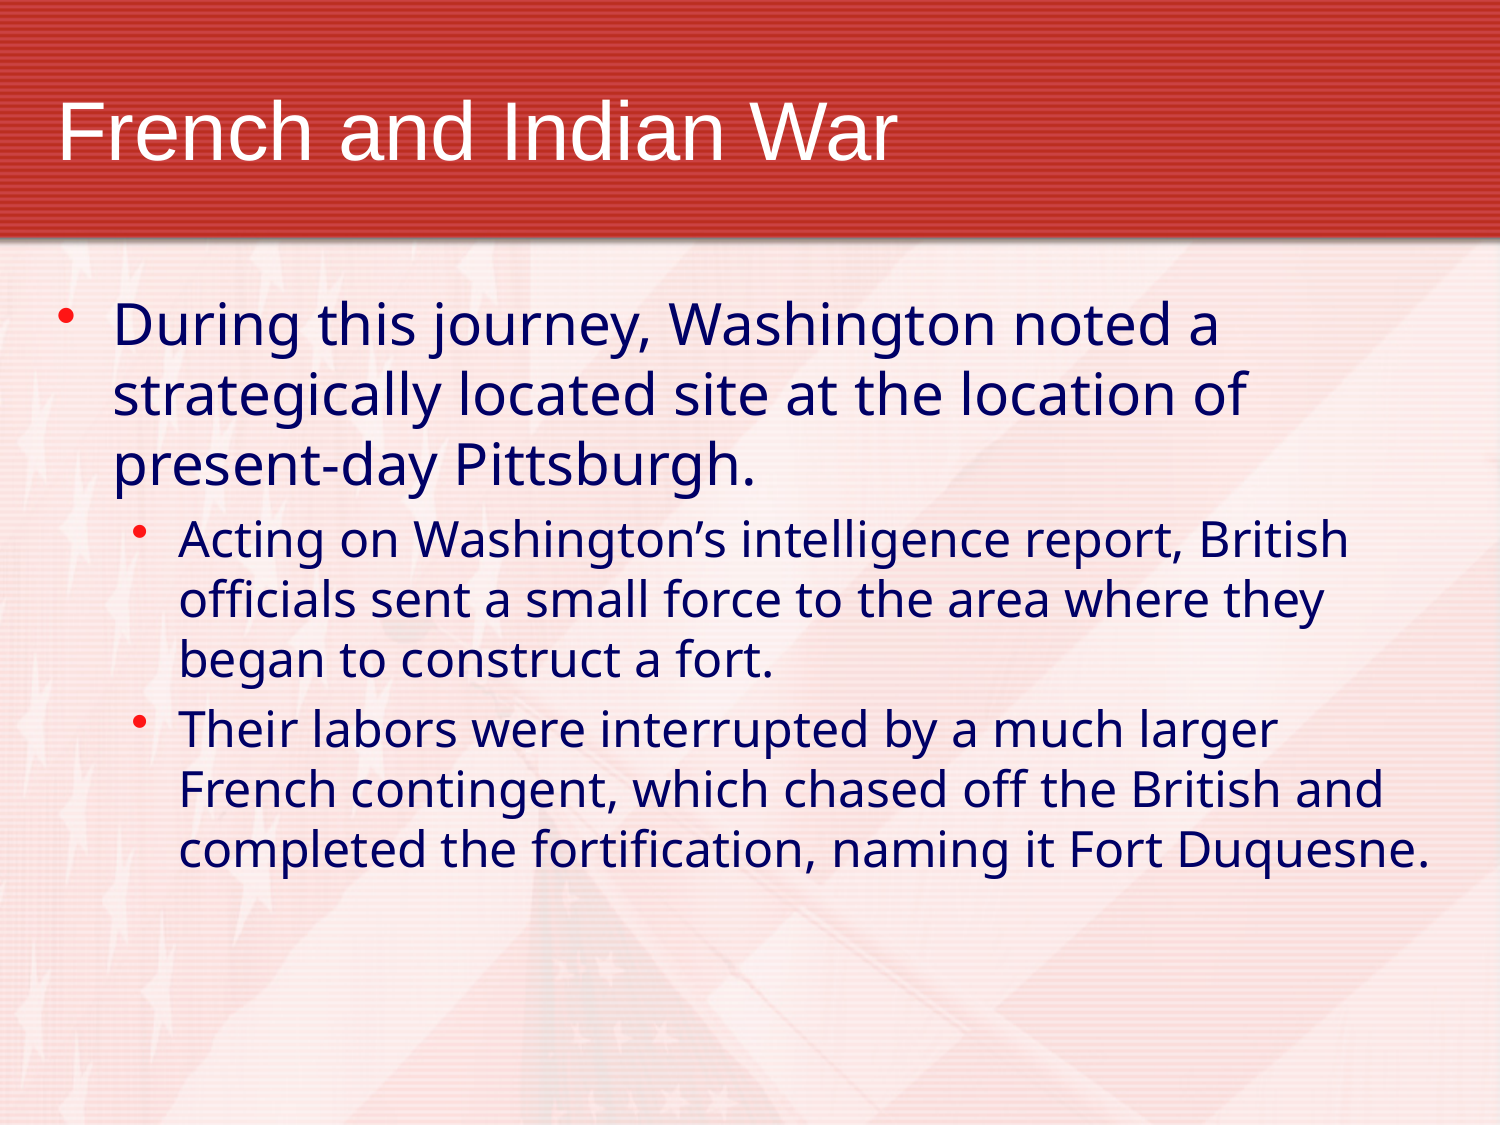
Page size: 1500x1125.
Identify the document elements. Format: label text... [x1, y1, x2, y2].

picture [0, 0, 1500, 1125]
list During this journey, Washington noted a strategically located site at the location of present-day Pittsburgh. Acting on Washington’s intelligence report, British officials sent a small force to the area where they began to construct a fort. Their labors were interrupted by a much larger French contingent, which chased off the British and completed the fortification, naming it Fort Duquesne. [40, 279, 1460, 1095]
title French and Indian War [40, 42, 1460, 186]
